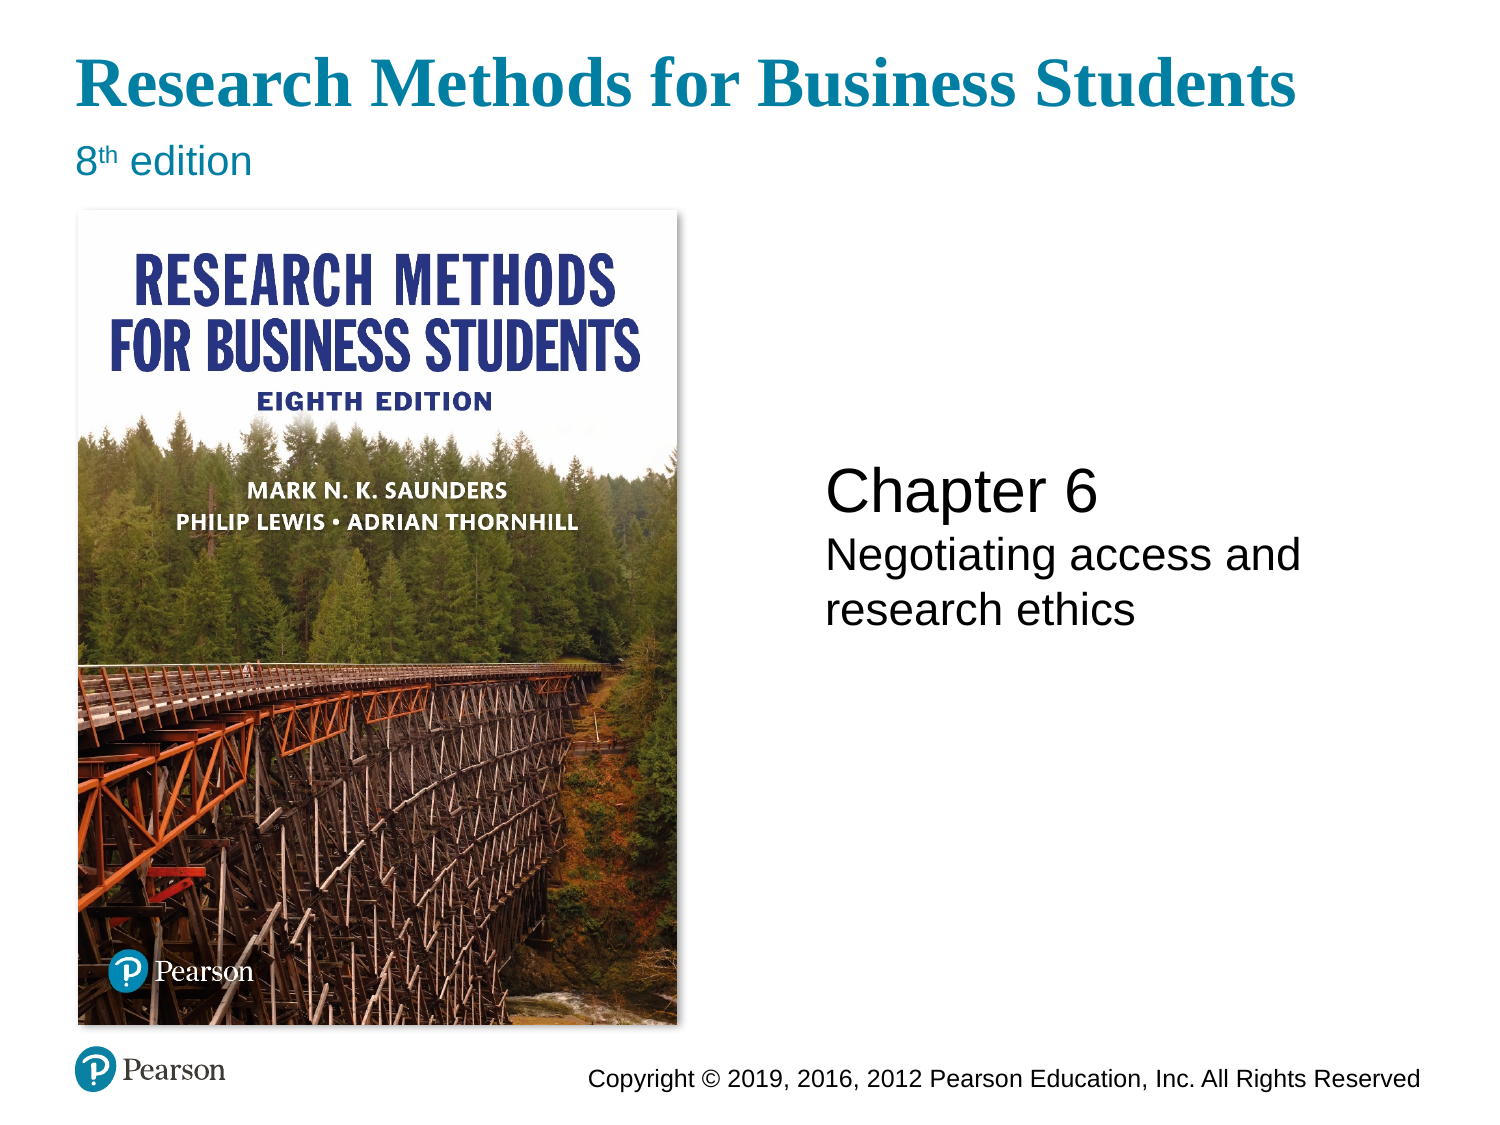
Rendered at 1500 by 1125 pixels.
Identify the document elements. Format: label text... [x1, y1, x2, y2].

list Negotiating access and research ethics [825, 525, 1425, 1005]
list Chapter 6 [825, 262, 1425, 525]
picture [78, 210, 677, 1025]
list 8th edition [75, 133, 1425, 213]
title Research Methods for Business Students [75, 35, 1425, 133]
